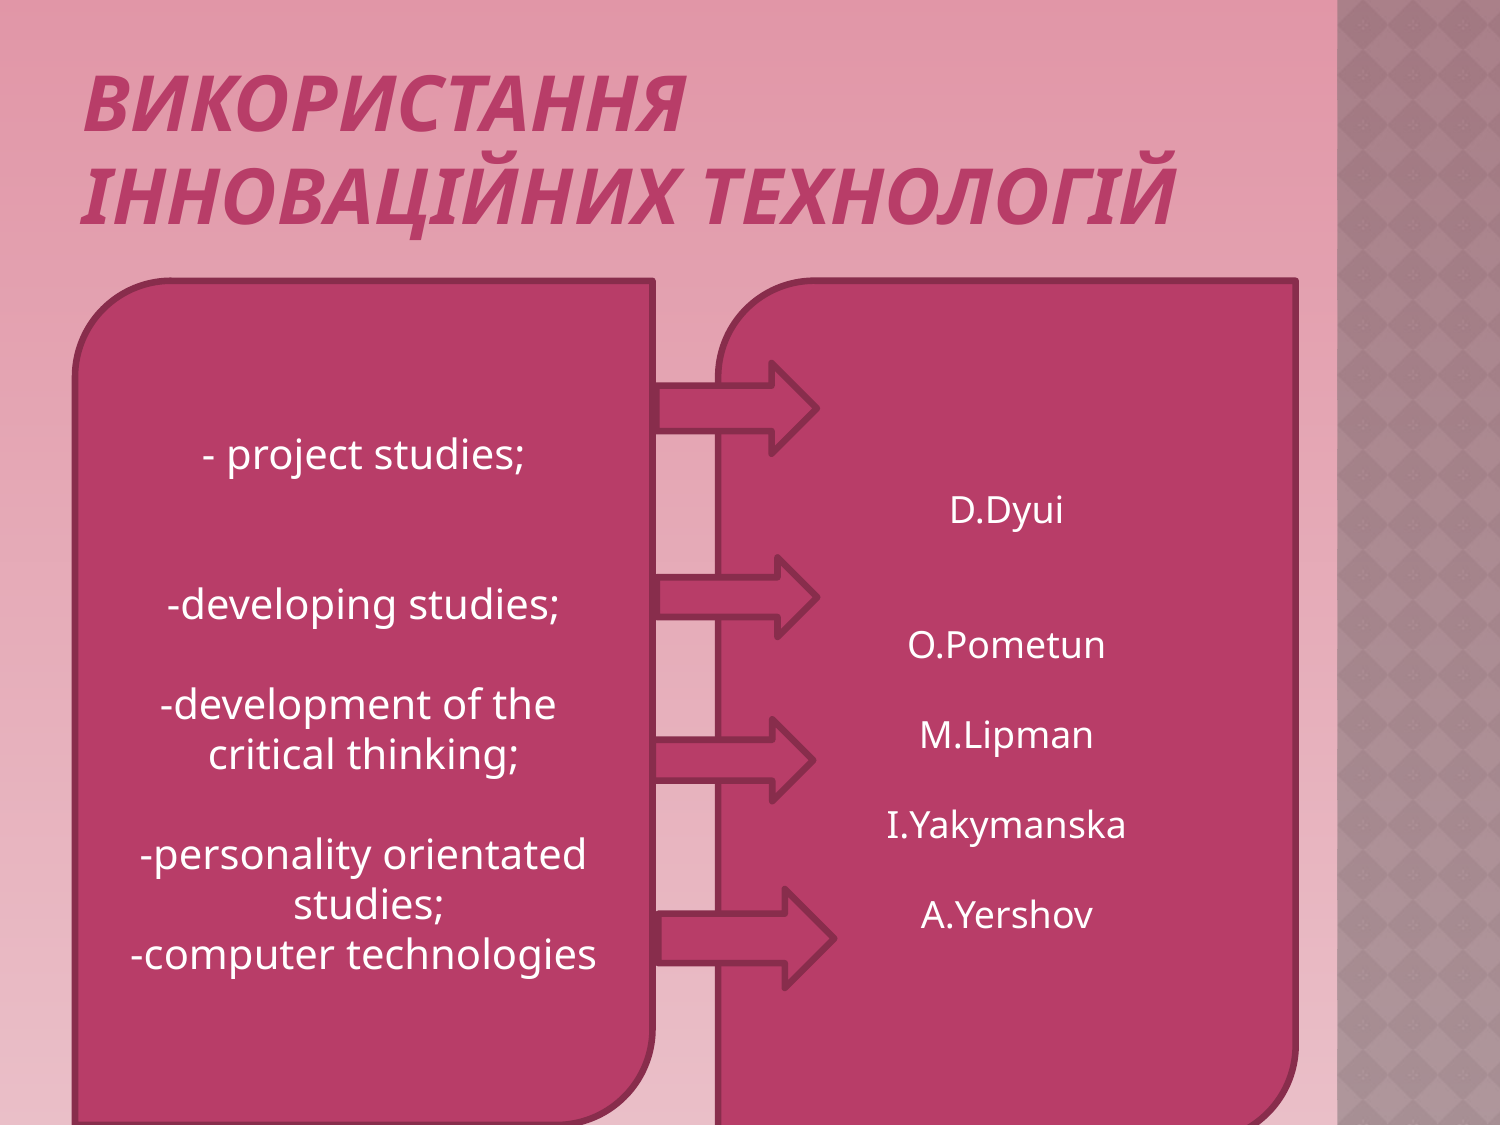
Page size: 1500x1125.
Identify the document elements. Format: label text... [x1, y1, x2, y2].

text_box [655, 885, 838, 992]
text_box D.Dyui О.Pometun М.Lipman І.Yakymanska А.Yershov [714, 277, 1299, 1125]
text_box [649, 944, 655, 959]
text_box [649, 716, 817, 805]
title Використання інноваційних технологій [75, 52, 1263, 240]
text_box - project studies; -developing studies; -development of the critical thinking; -personality orientated studies; -computer technologies [71, 277, 656, 1125]
text_box [653, 359, 821, 457]
text_box [653, 554, 821, 641]
